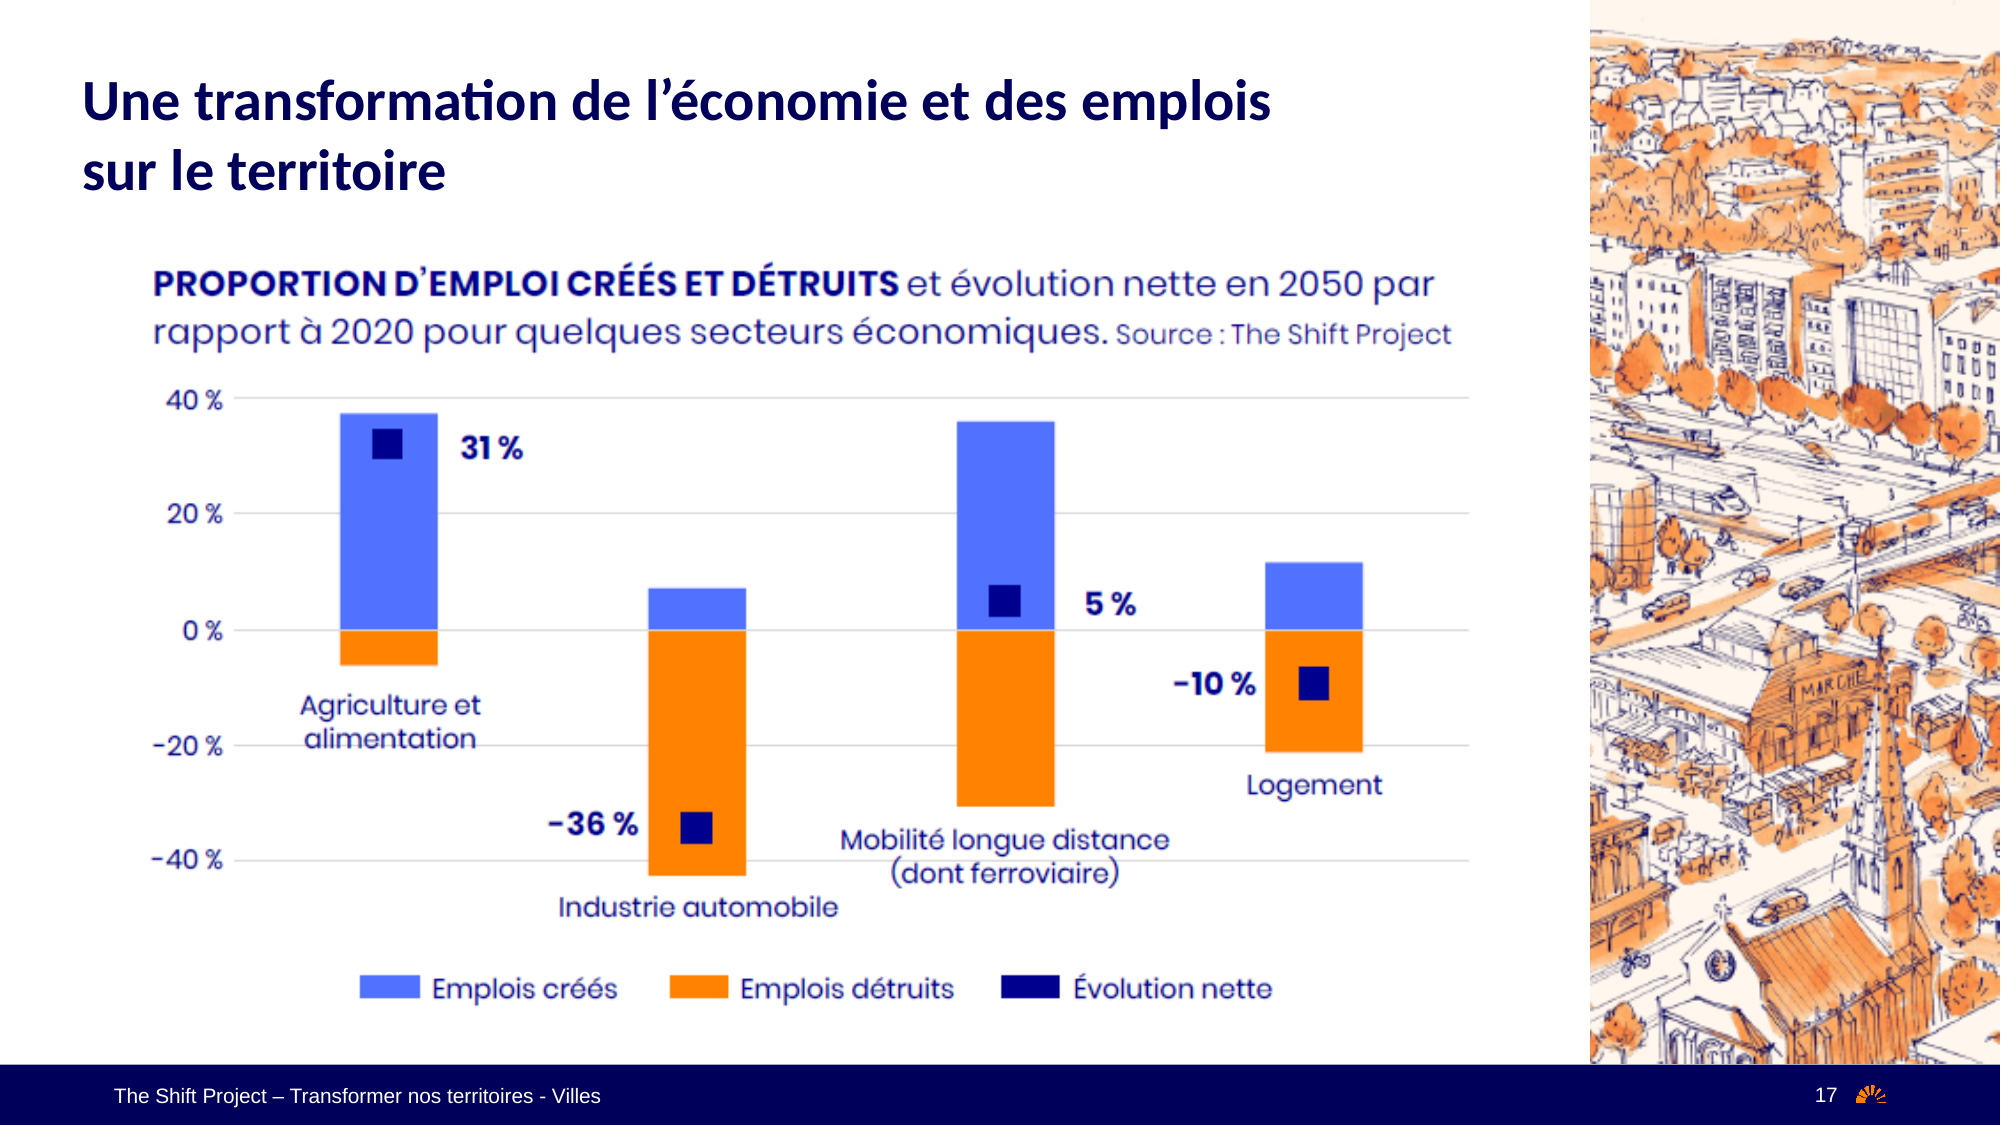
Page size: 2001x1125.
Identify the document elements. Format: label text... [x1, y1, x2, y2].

slide_number 17 [1436, 1064, 1838, 1125]
picture [1590, 0, 2000, 1064]
text_box Une transformation de l’économie et des emplois sur le territoire [82, 62, 1503, 658]
picture [1856, 1085, 1886, 1103]
footer The Shift Project – Transformer nos territoires - Villes [114, 1064, 1436, 1125]
picture [114, 236, 1503, 1027]
